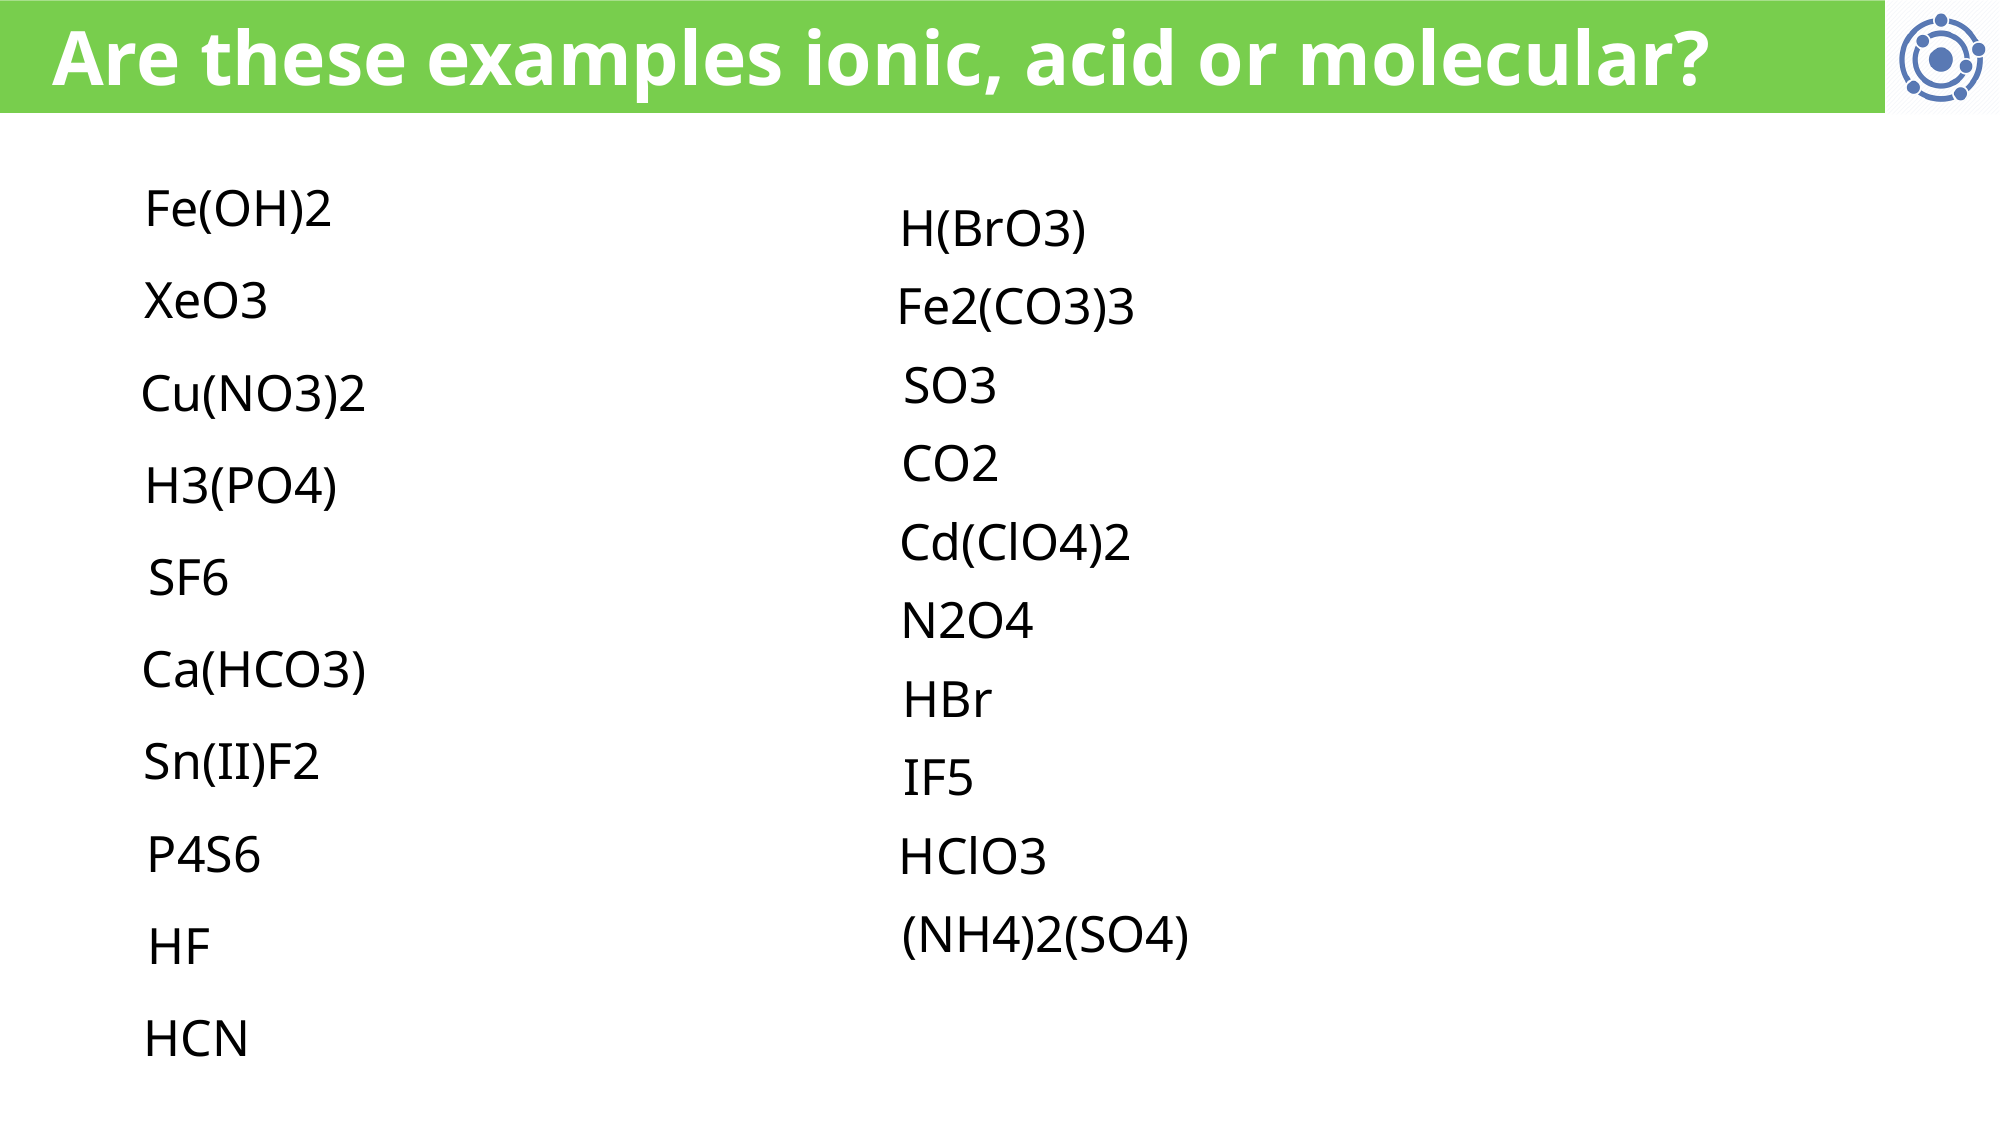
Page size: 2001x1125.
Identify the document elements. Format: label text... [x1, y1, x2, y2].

text_box HF [132, 906, 226, 982]
text_box [0, 0, 1885, 113]
text_box Fe(OH)2 [129, 169, 348, 245]
text_box H3(PO4) [129, 445, 353, 521]
text_box XeO3 [129, 261, 285, 337]
text_box P4S6 [132, 814, 277, 890]
text_box HCN [129, 999, 266, 1074]
text_box Cd(ClO4)2 [884, 502, 1147, 578]
text_box H(BrO3) [884, 188, 1102, 264]
text_box HBr [888, 659, 1008, 735]
text_box CO2 [887, 424, 1015, 499]
text_box Sn(II)F2 [129, 722, 336, 798]
text_box SO3 [888, 345, 1014, 421]
text_box N2O4 [885, 581, 1050, 656]
text_box Are these examples ionic, acid or molecular? [37, 3, 1885, 108]
text_box Ca(HCO3) [126, 630, 381, 706]
text_box HClO3 [884, 816, 1063, 892]
text_box IF5 [888, 738, 990, 814]
text_box Fe2(CO3)3 [881, 267, 1151, 342]
text_box (NH4)2(SO4) [887, 895, 1204, 971]
text_box SF6 [133, 538, 245, 613]
picture [1885, 0, 2000, 115]
text_box Cu(NO3)2 [125, 353, 382, 429]
